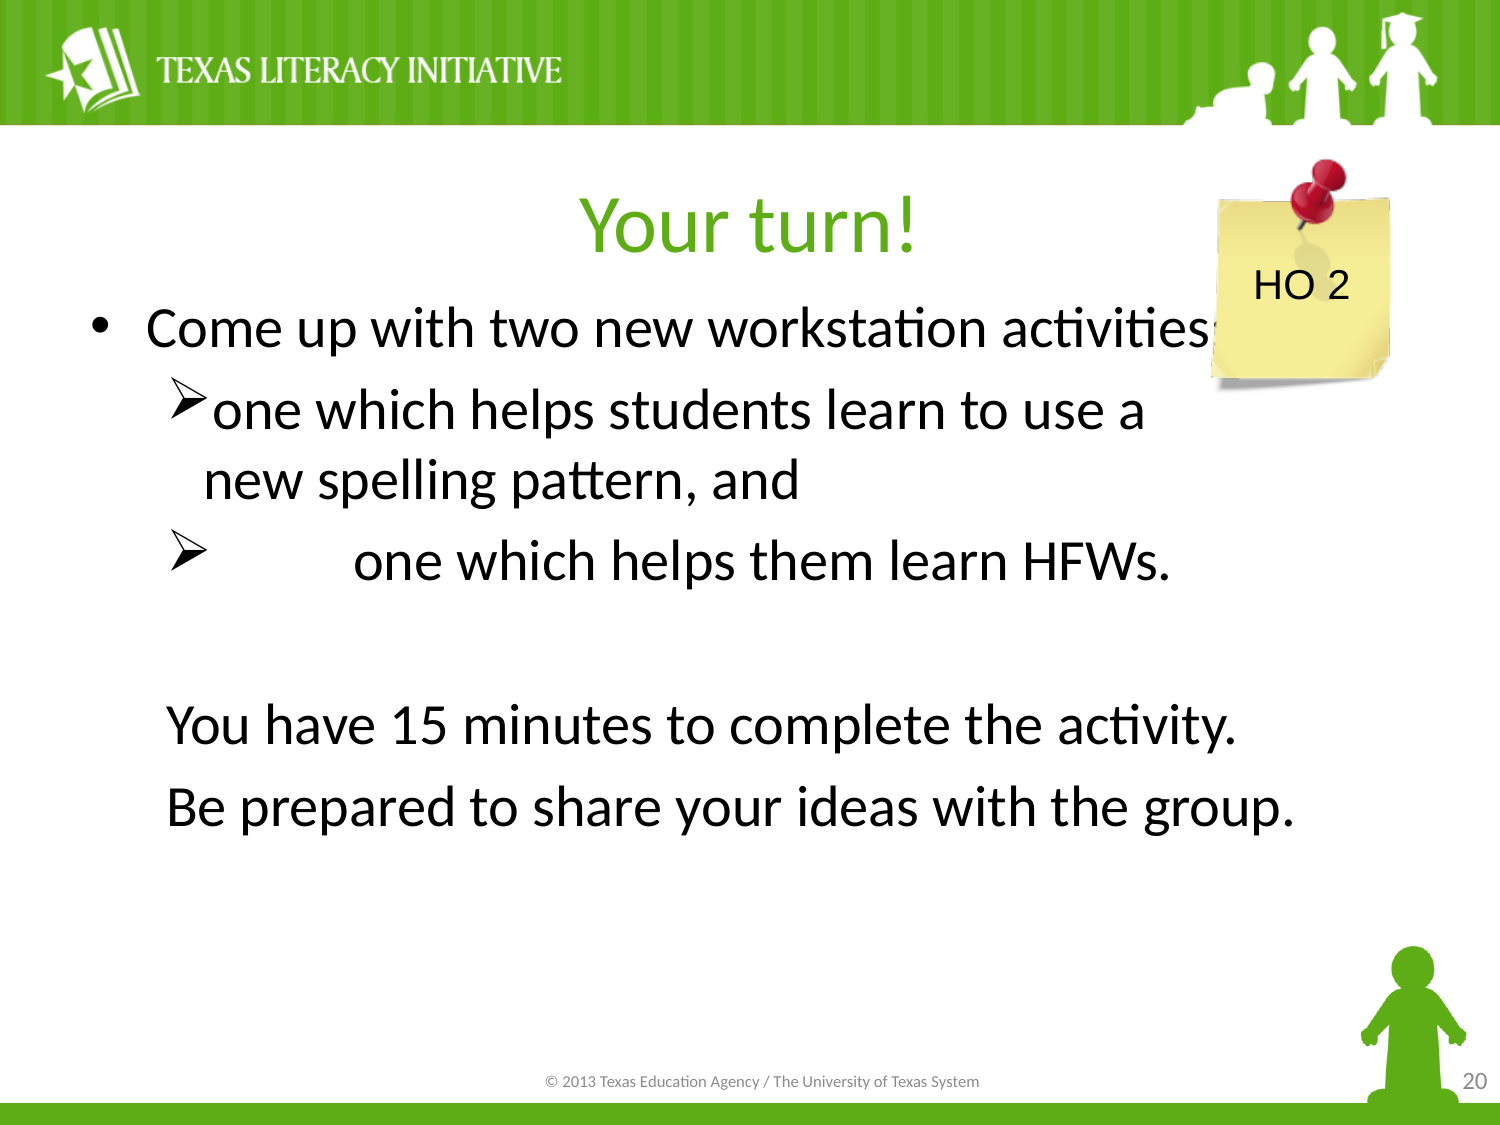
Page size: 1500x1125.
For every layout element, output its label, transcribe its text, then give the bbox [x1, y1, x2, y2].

list Come up with two new workstation activities: one which helps students learn to use a new spelling pattern, and one which helps them learn HFWs. You have 15 minutes to complete the activity. Be prepared to share your ideas with the group. [74, 281, 1426, 979]
slide_number 20 [1437, 1059, 1500, 1100]
title Your turn! [74, 155, 1189, 281]
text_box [1190, 155, 1422, 406]
picture [0, 0, 1500, 135]
picture [0, 933, 1500, 1125]
